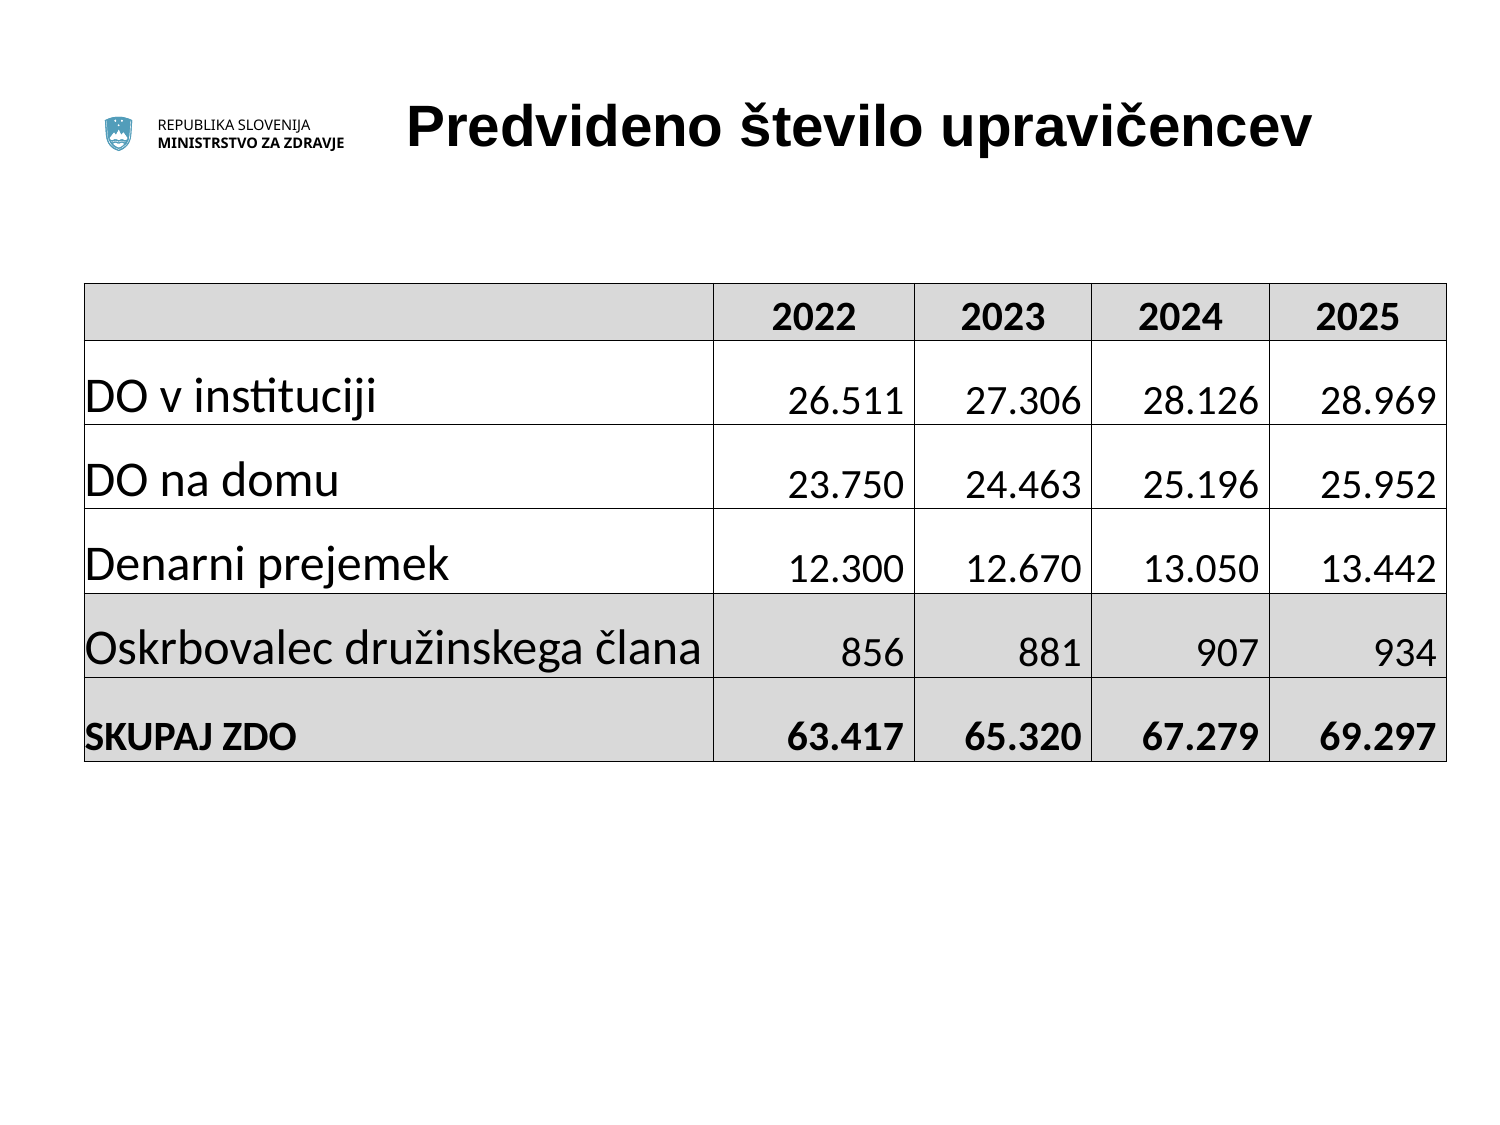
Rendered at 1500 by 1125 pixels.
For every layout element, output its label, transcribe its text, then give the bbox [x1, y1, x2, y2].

table_header 2022 [714, 284, 914, 340]
table_cell 28.126 [1092, 341, 1269, 424]
text_box Predvideno število upravičencev [406, 88, 1485, 209]
table_cell 934 [1270, 594, 1446, 677]
table_cell 12.300 [714, 509, 914, 593]
table_cell Oskrbovalec družinskega člana [85, 594, 713, 677]
table_cell 25.196 [1092, 425, 1269, 508]
table_cell 907 [1092, 594, 1269, 677]
table_header 2025 [1270, 284, 1446, 340]
table_cell 26.511 [714, 341, 914, 424]
table_cell 67.279 [1092, 678, 1269, 761]
table_cell 13.050 [1092, 509, 1269, 593]
table_cell 65.320 [915, 678, 1091, 761]
table_cell SKUPAJ ZDO [85, 678, 713, 761]
table_cell 69.297 [1270, 678, 1446, 761]
table_cell 12.670 [915, 509, 1091, 593]
table_cell 23.750 [714, 425, 914, 508]
table_cell 13.442 [1270, 509, 1446, 593]
table_cell DO na domu [85, 425, 713, 508]
table_header [85, 284, 713, 340]
table_cell 25.952 [1270, 425, 1446, 508]
table_cell DO v instituciji [85, 341, 713, 424]
table_cell Denarni prejemek [85, 509, 713, 593]
table_cell 24.463 [915, 425, 1091, 508]
table_header 2023 [915, 284, 1091, 340]
table_cell 856 [714, 594, 914, 677]
table_cell 28.969 [1270, 341, 1446, 424]
table_cell 881 [915, 594, 1091, 677]
table_header 2024 [1092, 284, 1269, 340]
table_cell 63.417 [714, 678, 914, 761]
table_cell 27.306 [915, 341, 1091, 424]
